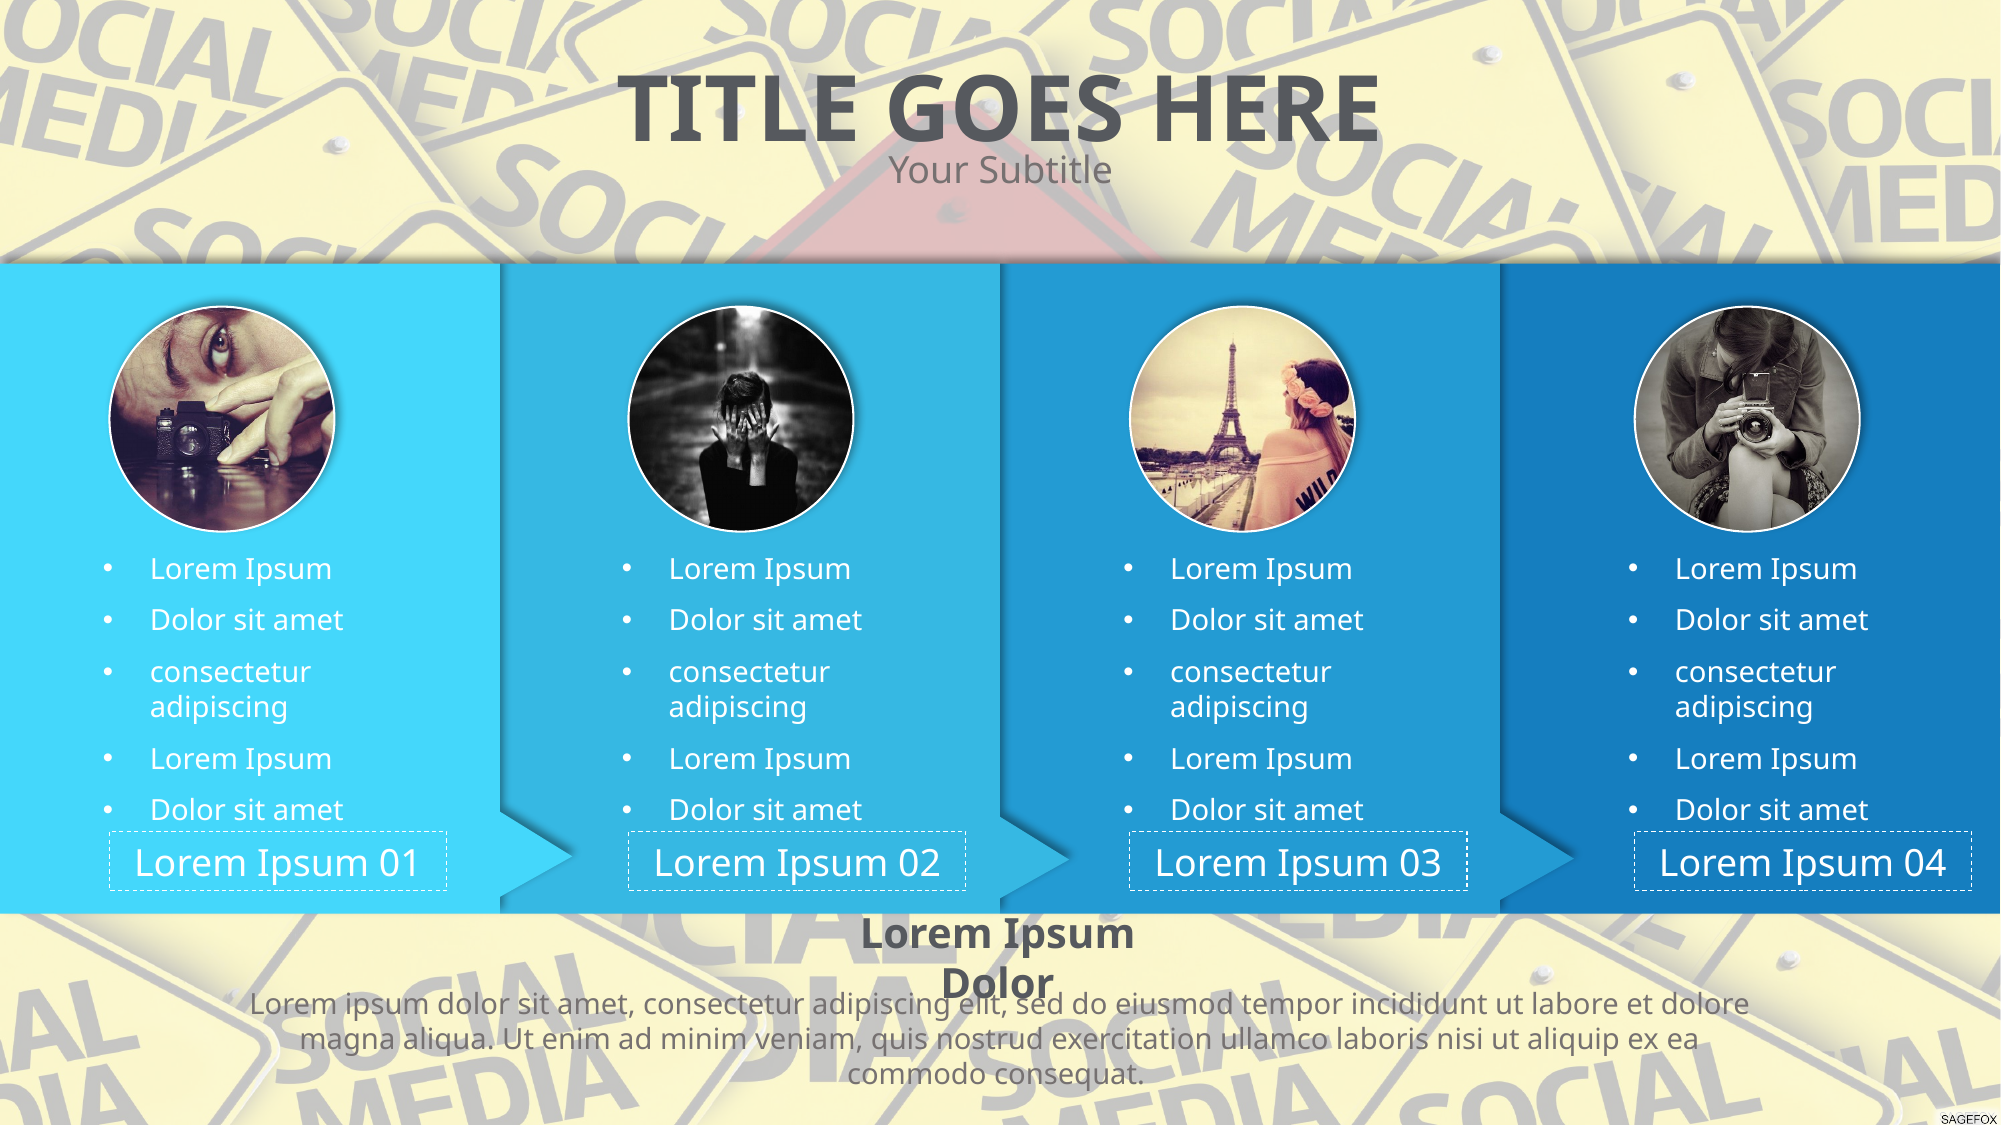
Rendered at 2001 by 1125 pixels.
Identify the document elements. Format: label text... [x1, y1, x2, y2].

text_box Lorem Ipsum Dolor sit amet consectetur adipiscing Lorem Ipsum Dolor sit amet [1092, 519, 1480, 890]
text_box Lorem Ipsum Dolor sit amet consectetur adipiscing Lorem Ipsum Dolor sit amet [1597, 519, 1984, 890]
text_box [0, 262, 575, 915]
picture [1938, 1114, 1999, 1125]
text_box Lorem Ipsum 03 [1129, 831, 1467, 891]
text_box Lorem Ipsum Dolor sit amet consectetur adipiscing Lorem Ipsum Dolor sit amet [72, 519, 459, 890]
text_box [1005, 262, 1576, 915]
text_box Lorem Ipsum 02 [628, 831, 966, 891]
text_box [108, 305, 336, 519]
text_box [548, 42, 1452, 199]
text_box [1128, 305, 1357, 519]
text_box [1504, 263, 2000, 915]
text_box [229, 923, 1771, 1065]
text_box Lorem Ipsum 04 [1634, 831, 1972, 891]
text_box [1633, 305, 1861, 519]
text_box [504, 262, 1072, 915]
text_box Lorem Ipsum 01 [109, 831, 447, 891]
text_box [627, 305, 855, 519]
text_box Lorem Ipsum Dolor sit amet consectetur adipiscing Lorem Ipsum Dolor sit amet [591, 519, 978, 890]
